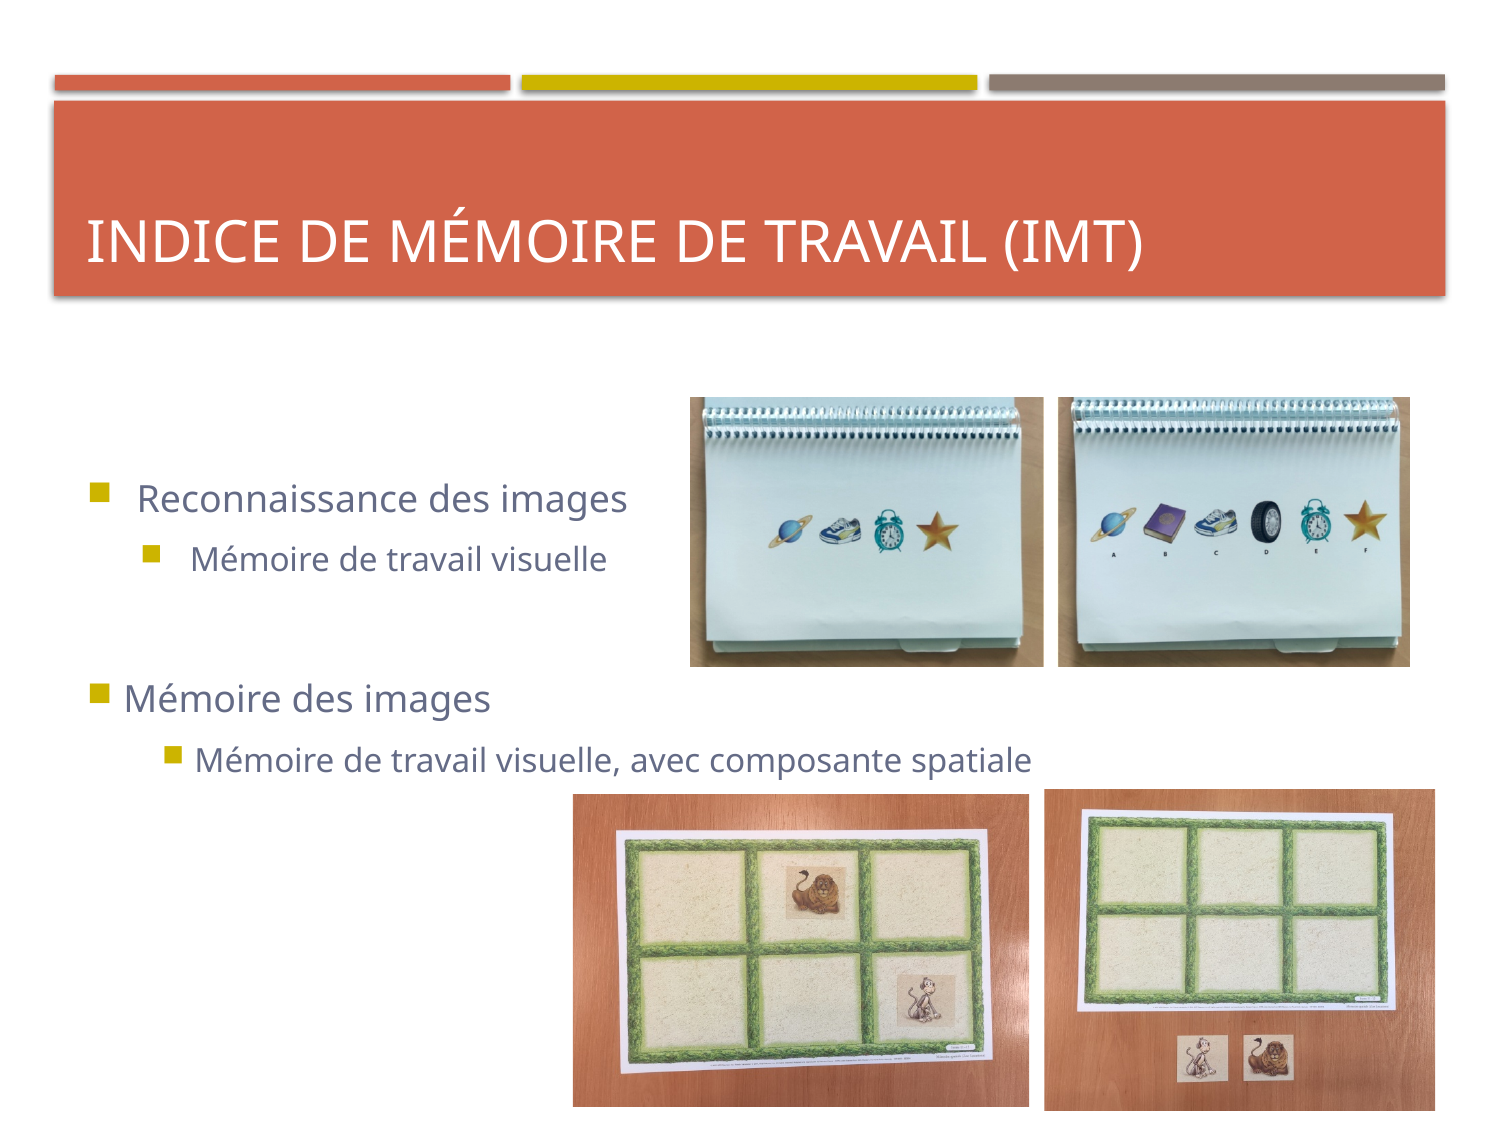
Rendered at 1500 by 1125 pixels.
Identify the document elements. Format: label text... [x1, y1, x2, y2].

title Indice de mémoire de travail (IMT) [71, 115, 1429, 282]
picture [572, 793, 1030, 1107]
picture [690, 396, 1411, 668]
picture [1043, 789, 1436, 1112]
list Reconnaissance des images Mémoire de travail visuelle Mémoire des images Mémoire de travail visuelle, avec composante spatiale [71, 357, 1429, 962]
